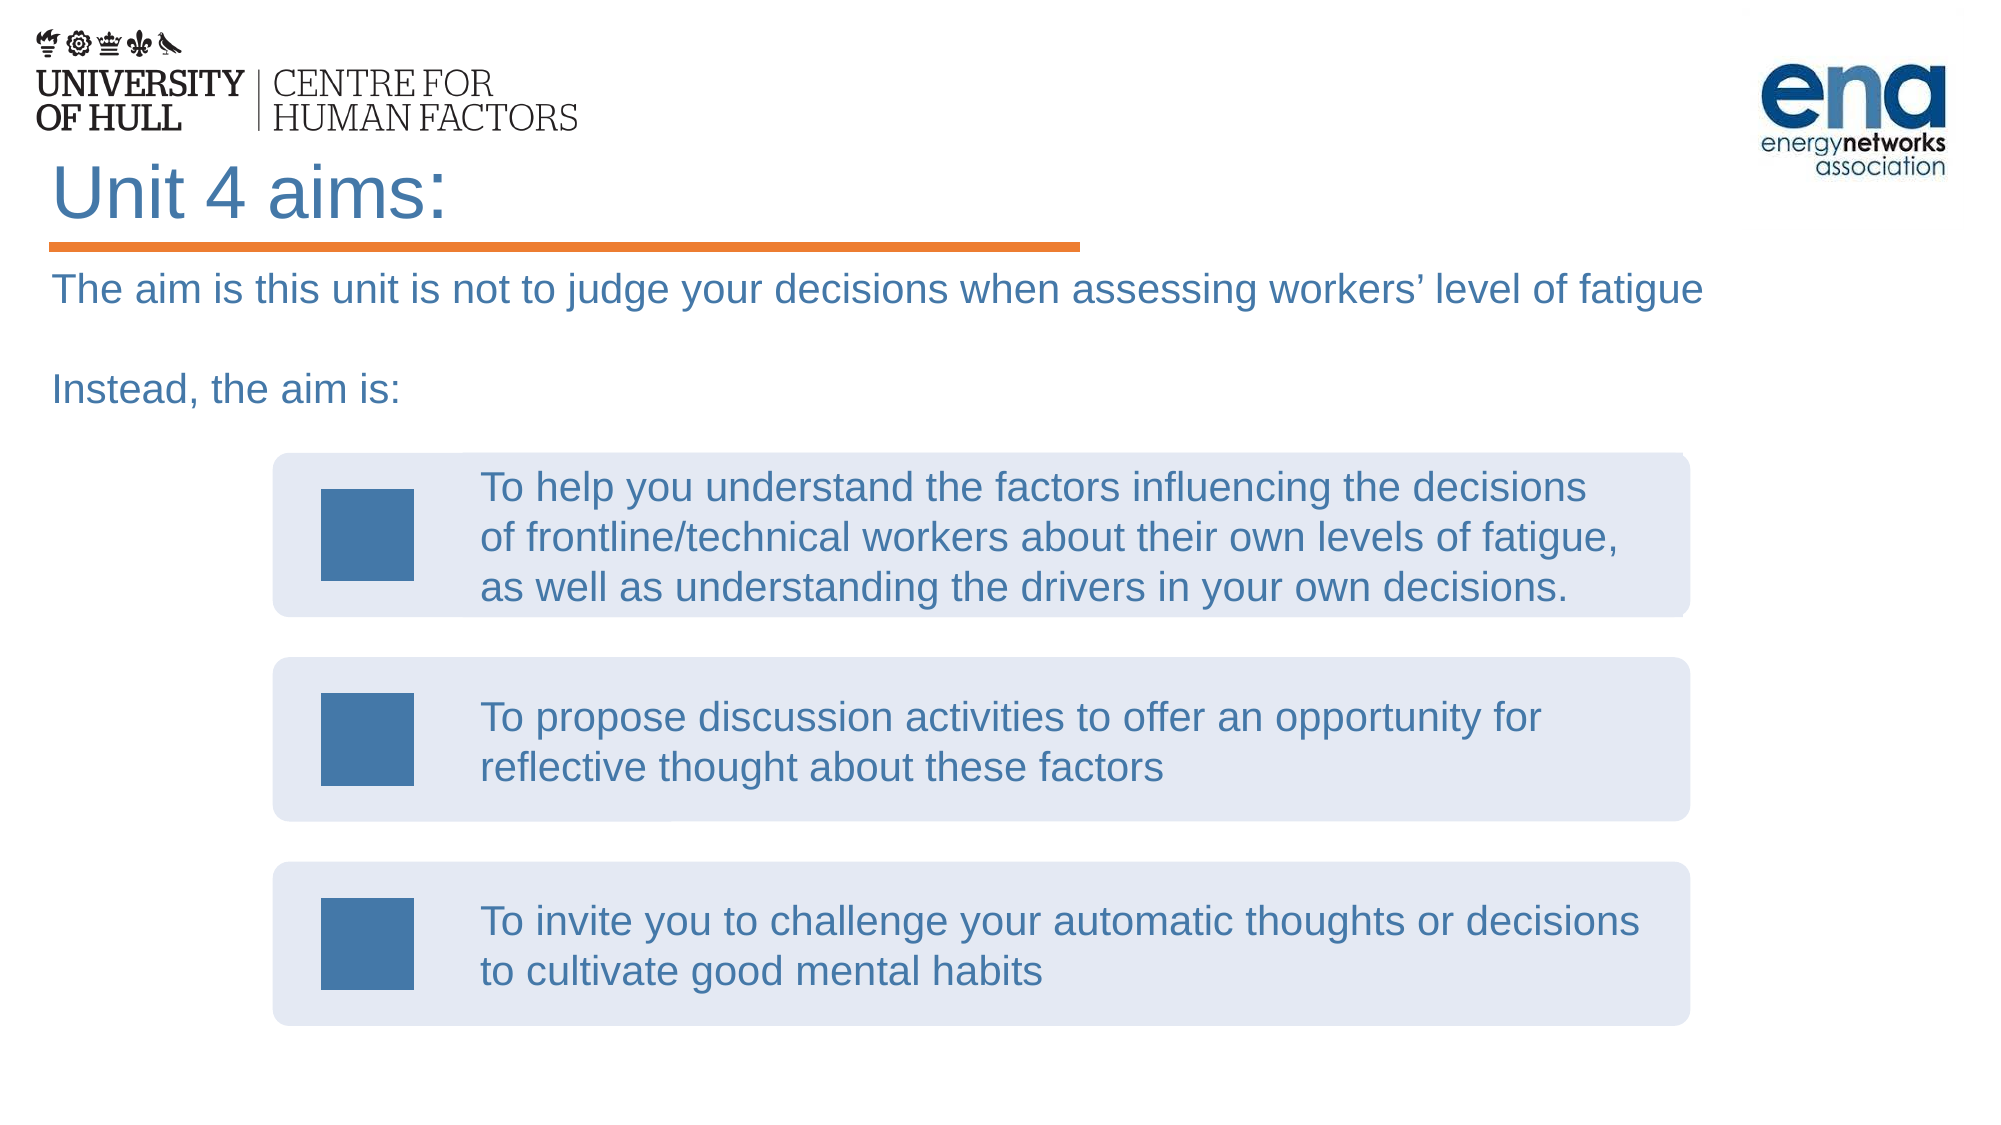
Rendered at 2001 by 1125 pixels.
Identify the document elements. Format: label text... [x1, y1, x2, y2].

picture [36, 29, 602, 138]
title Unit 4 aims: [36, 82, 1140, 253]
picture [1714, 0, 1964, 244]
text_box [49, 242, 1080, 252]
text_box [272, 452, 1691, 1027]
text_box The aim is this unit is not to judge your decisions when assessing workers’ level of fatigue Instead, the aim is: [36, 253, 1821, 419]
